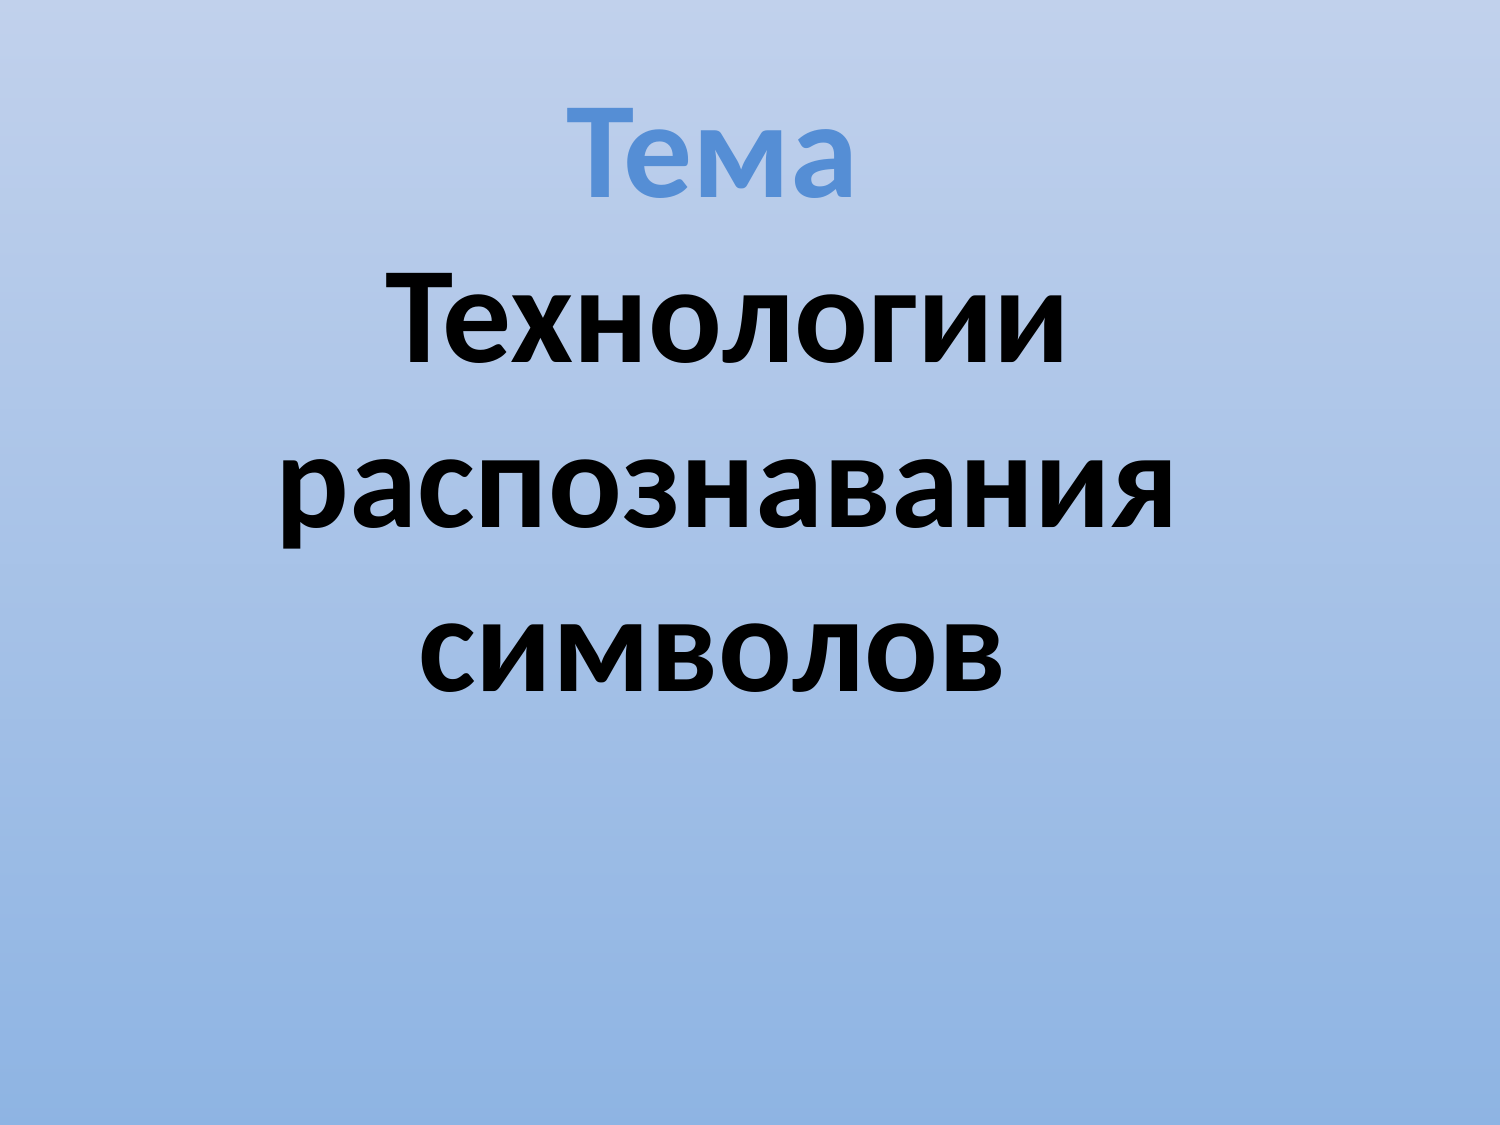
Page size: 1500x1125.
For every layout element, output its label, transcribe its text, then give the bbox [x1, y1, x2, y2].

title Тема Технологии распознавания символов [53, 290, 1404, 654]
